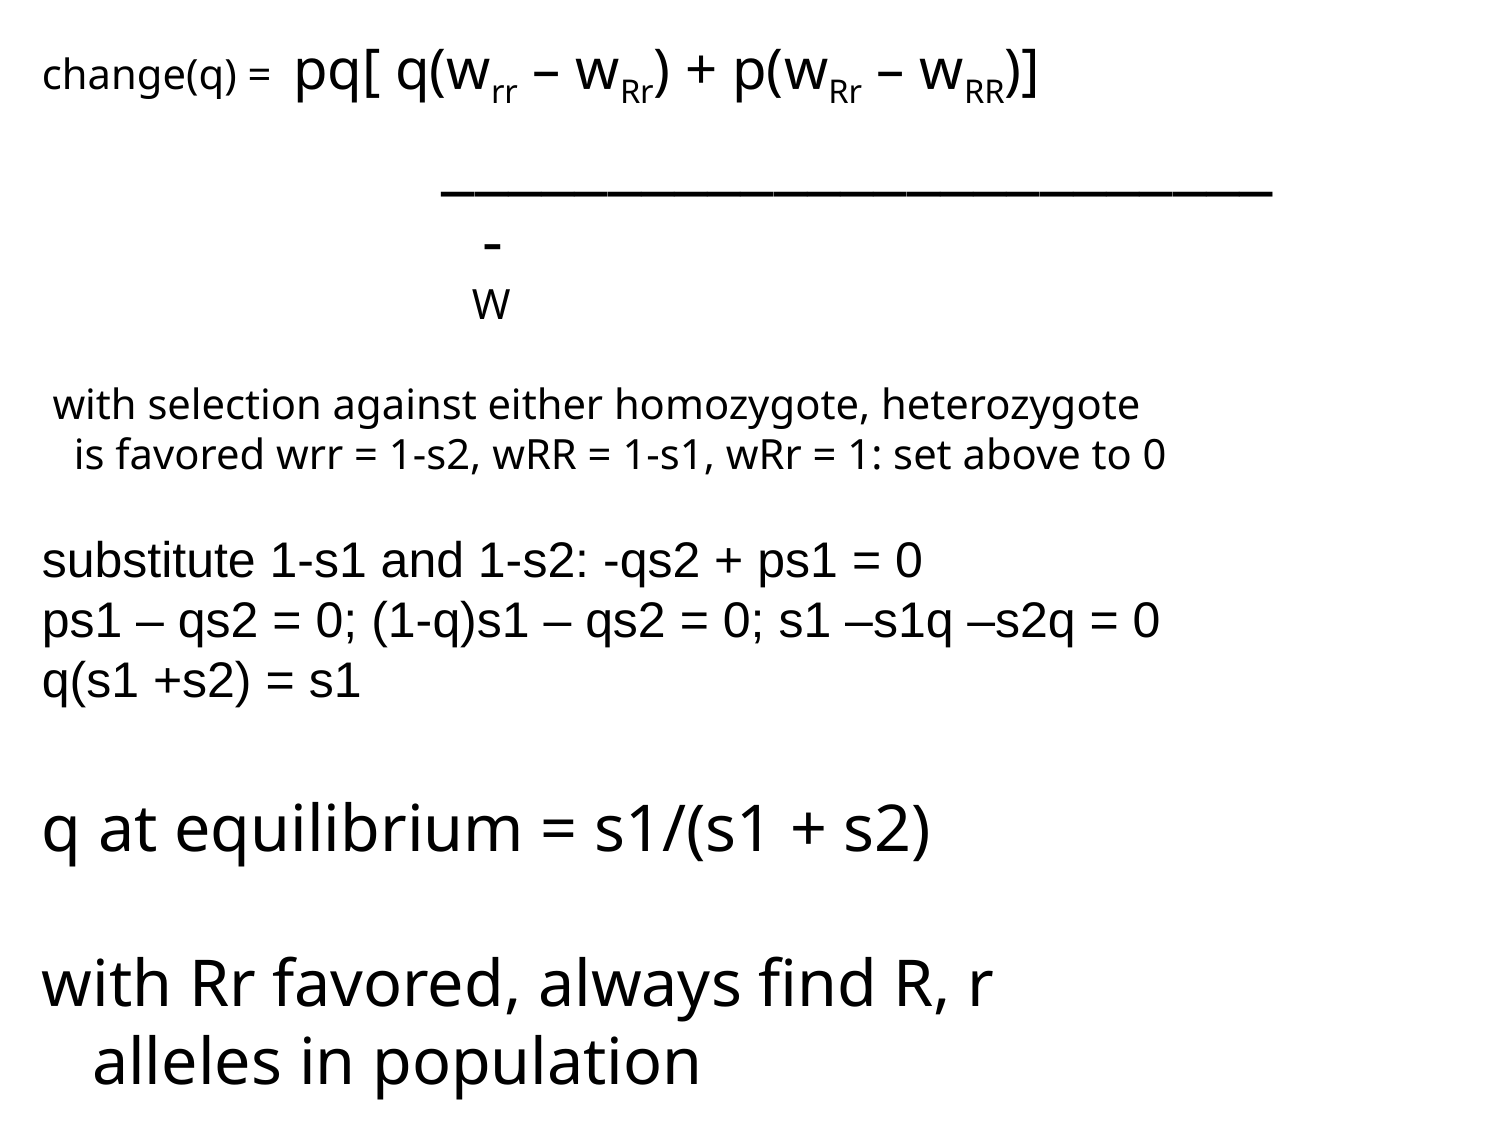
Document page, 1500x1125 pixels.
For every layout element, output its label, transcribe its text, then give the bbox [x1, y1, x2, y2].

text_box change(q) = pq[ q(wrr – wRr) + p(wRr – wRR)] _________________________ - W with selection against either homozygote, heterozygote is favored wrr = 1-s2, wRR = 1-s1, wRr = 1: set above to 0 substitute 1-s1 and 1-s2: -qs2 + ps1 = 0 ps1 – qs2 = 0; (1-q)s1 – qs2 = 0; s1 –s1q –s2q = 0 q(s1 +s2) = s1 q at equilibrium = s1/(s1 + s2) with Rr favored, always find R, r alleles in population [24, 24, 1475, 1106]
